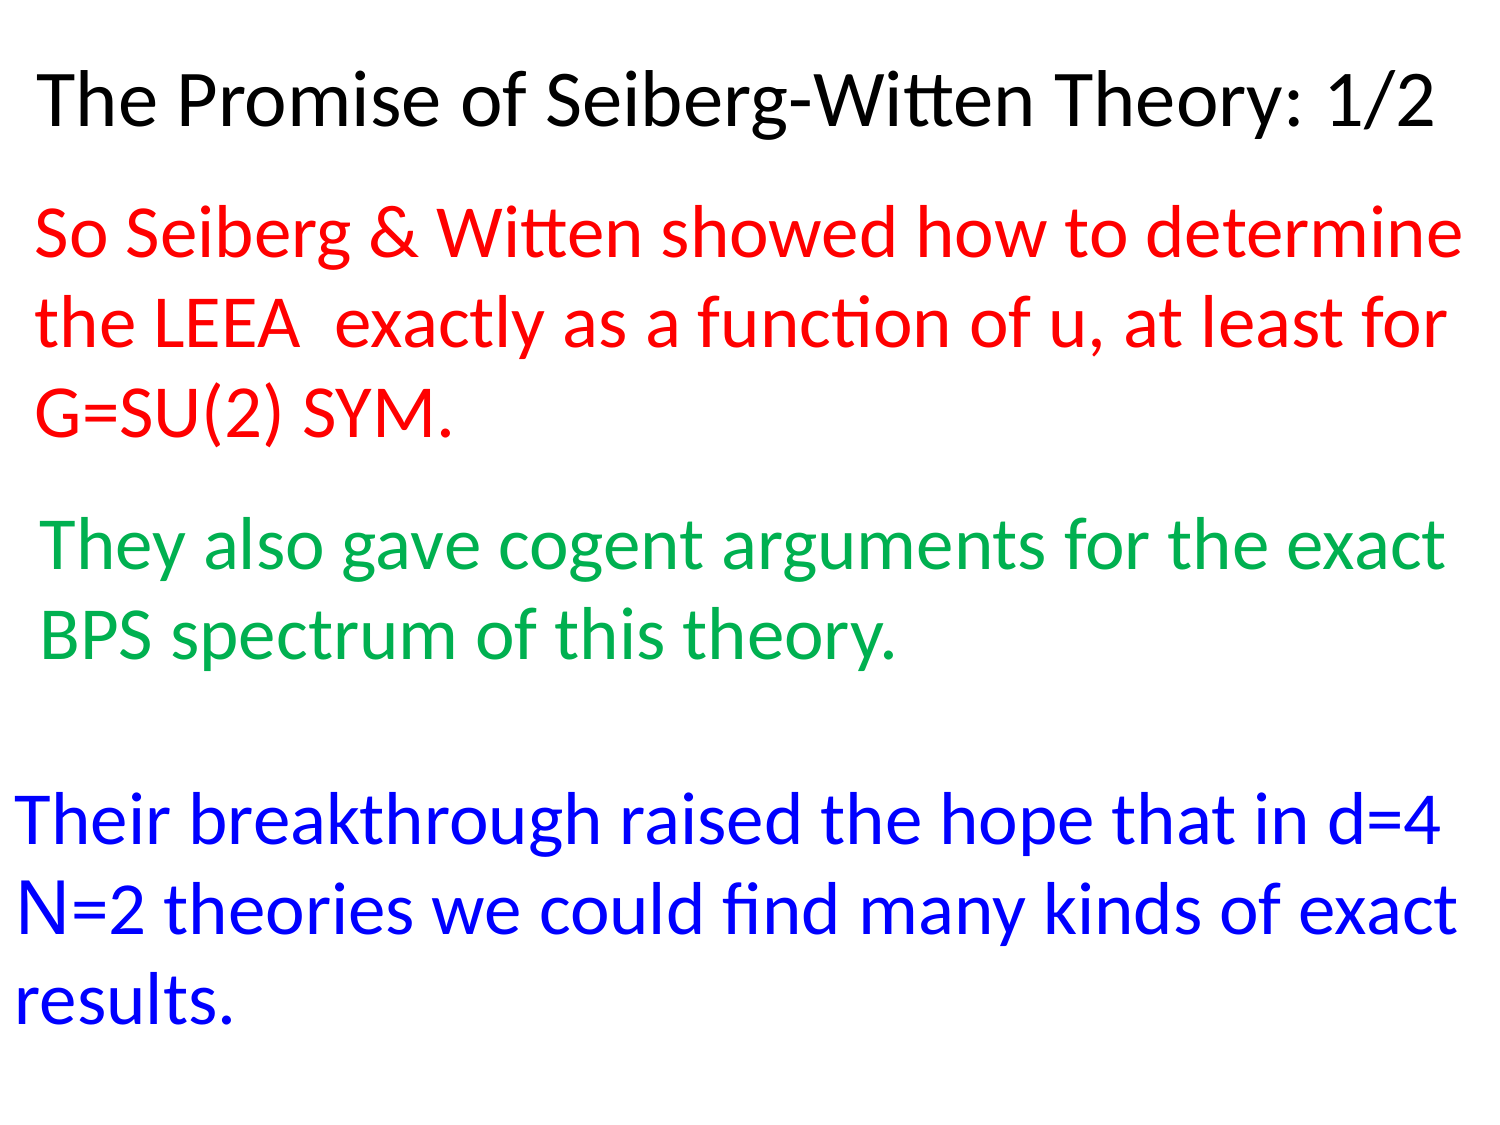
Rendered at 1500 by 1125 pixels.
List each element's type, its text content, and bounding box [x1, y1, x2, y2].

text_box Their breakthrough raised the hope that in d=4 N=2 theories we could find many kinds of exact results. [0, 762, 1500, 1048]
title The Promise of Seiberg-Witten Theory: 1/2 [0, 0, 1500, 188]
text_box So Seiberg & Witten showed how to determine the LEEA exactly as a function of u, at least for G=SU(2) SYM. [19, 174, 1495, 460]
text_box They also gave cogent arguments for the exact BPS spectrum of this theory. [24, 487, 1500, 683]
